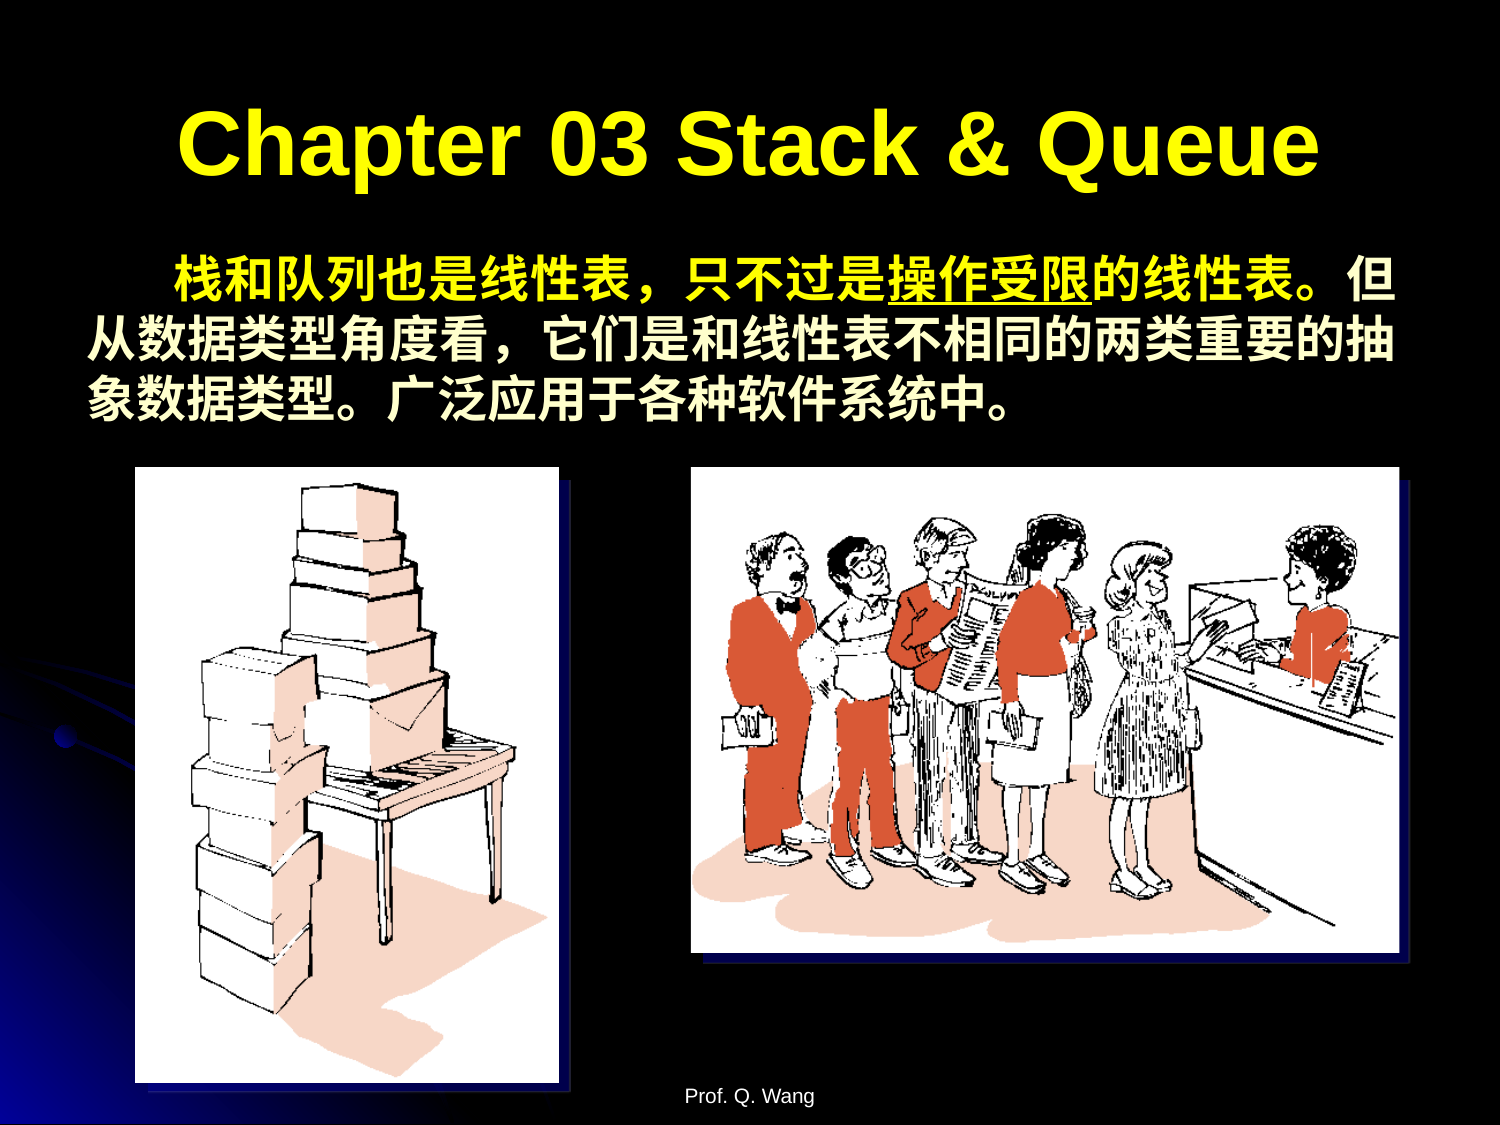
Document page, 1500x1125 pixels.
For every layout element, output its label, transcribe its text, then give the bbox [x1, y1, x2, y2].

picture [690, 467, 1400, 953]
title Chapter 03 Stack & Queue [75, 45, 1425, 233]
text_box 栈和队列也是线性表，只不过是操作受限的线性表。但从数据类型角度看，它们是和线性表不相同的两类重要的抽象数据类型。广泛应用于各种软件系统中。 [72, 240, 1412, 436]
picture [135, 467, 559, 1083]
footer Prof. Q. Wang [512, 1050, 988, 1125]
